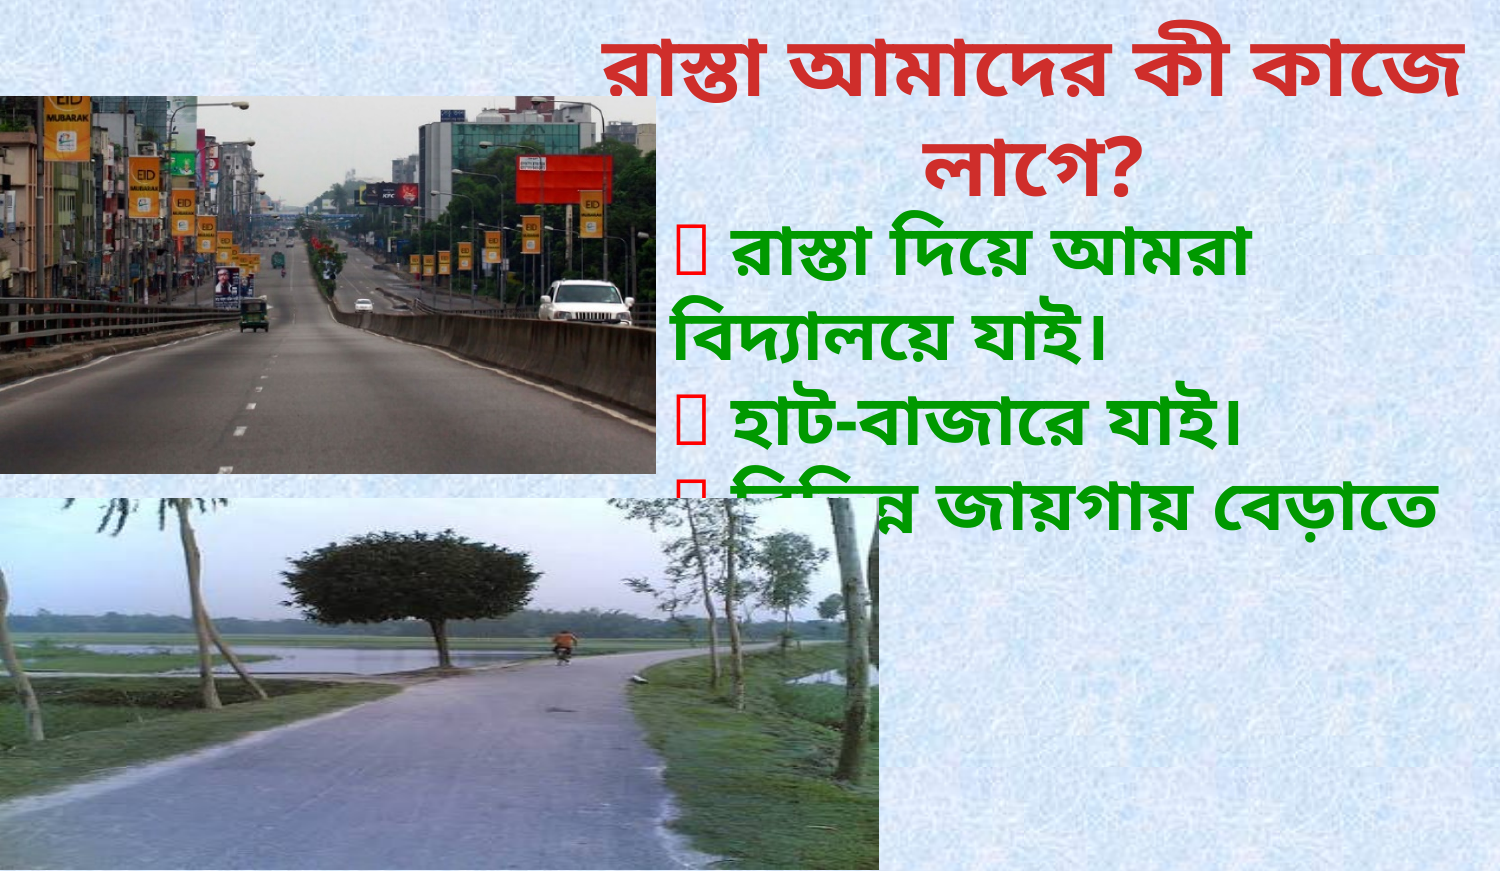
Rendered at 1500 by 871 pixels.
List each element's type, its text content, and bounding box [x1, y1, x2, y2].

picture [0, 0, 1500, 871]
text_box  রাস্তা দিয়ে আমরা বিদ্যালয়ে যাই।  হাট-বাজারে যাই।  বিভিন্ন জায়গায় বেড়াতে যাই। [656, 197, 1500, 637]
text_box রাস্তা আমাদের কী কাজে লাগে? [564, 5, 1500, 197]
